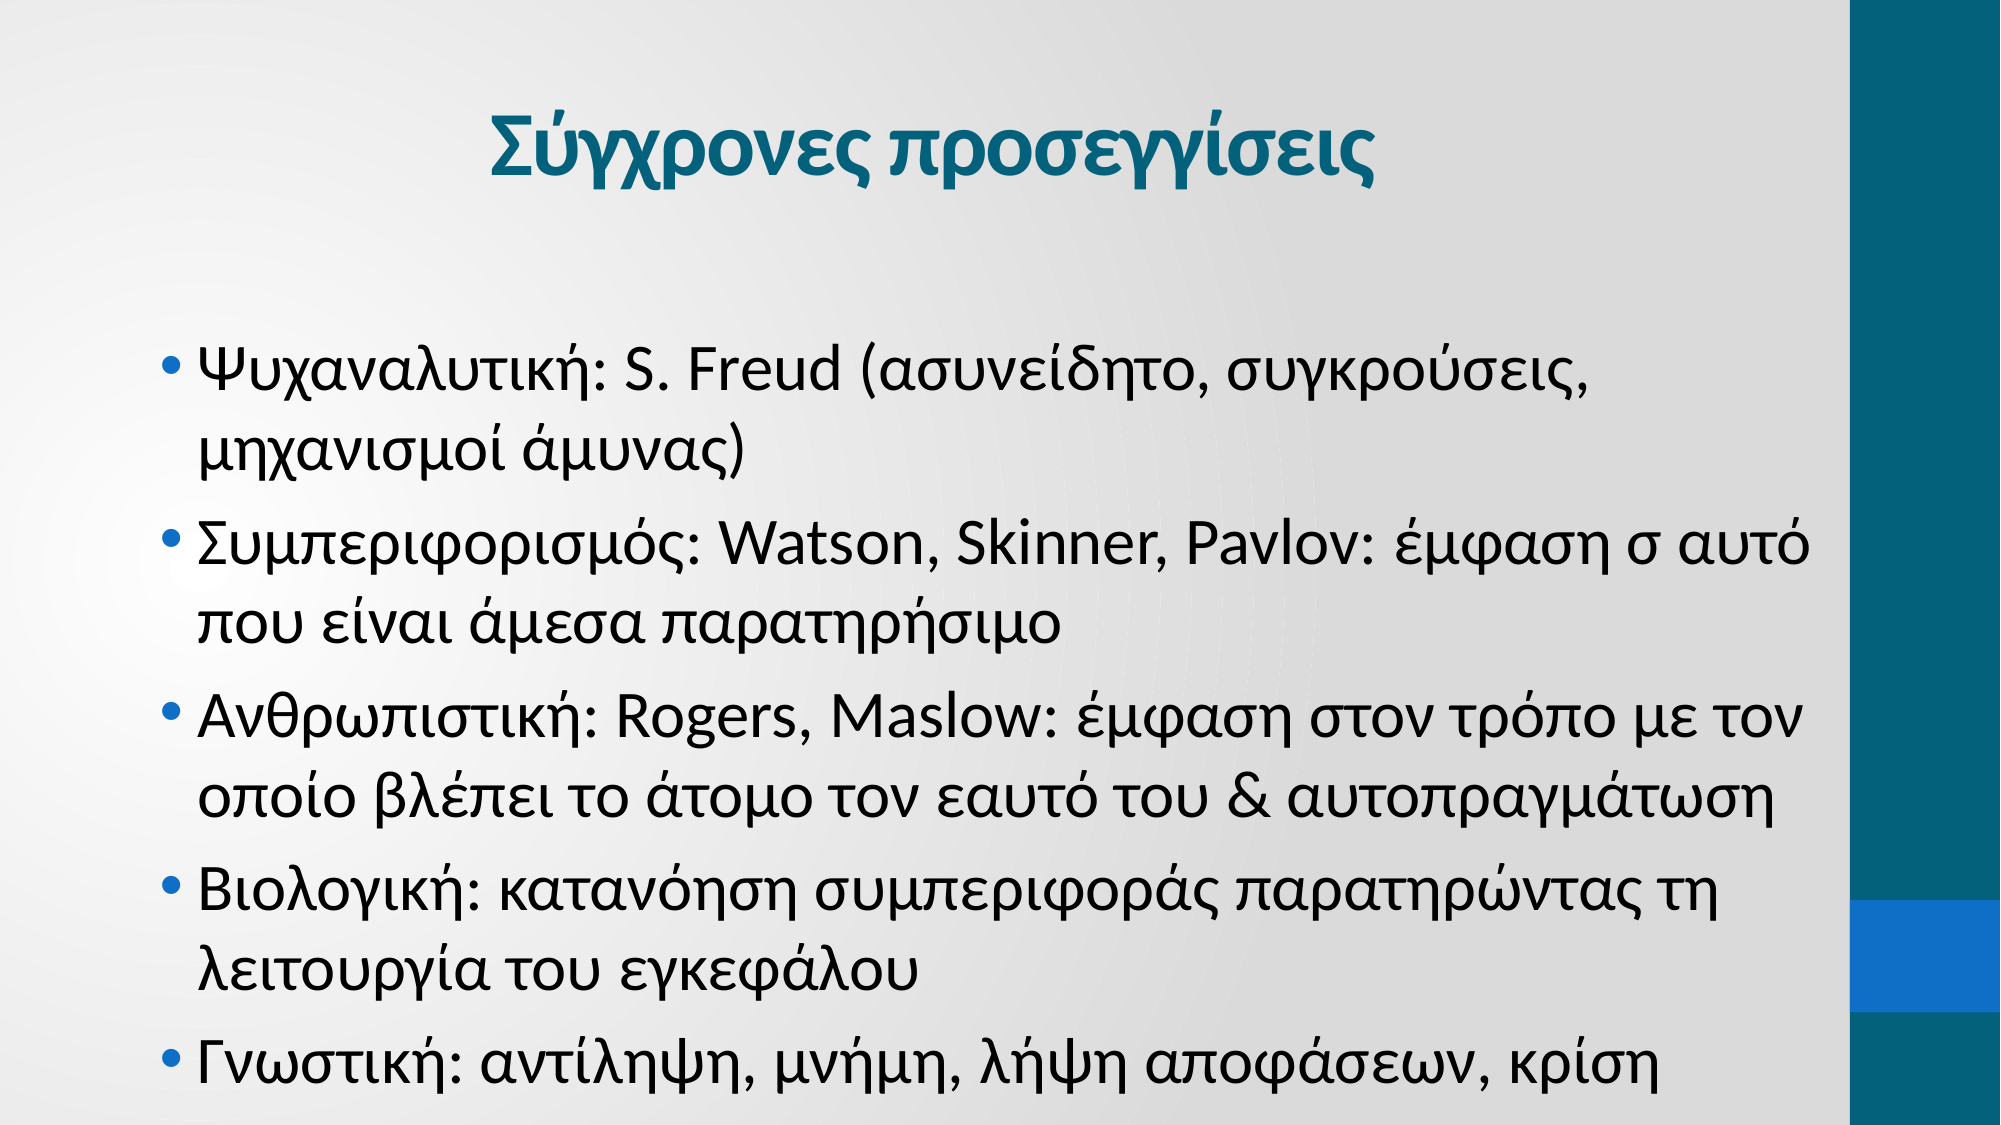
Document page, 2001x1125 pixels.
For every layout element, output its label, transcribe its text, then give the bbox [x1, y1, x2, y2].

list Ψυχαναλυτική: S. Freud (ασυνείδητο, συγκρούσεις, μηχανισμοί άμυνας) Συμπεριφορισμός: Watson, Skinner, Pavlov: έμφαση σ αυτό που είναι άμεσα παρατηρήσιμο Ανθρωπιστική: Rogers, Maslow: έμφαση στον τρόπο με τον οποίο βλέπει το άτομο τον εαυτό του & αυτοπραγμάτωση Βιολογική: κατανόηση συμπεριφοράς παρατηρώντας τη λειτουργία του εγκεφάλου Γνωστική: αντίληψη, μνήμη, λήψη αποφάσεων, κρίση [125, 316, 1852, 954]
title Σύγχρονες προσεγγίσεις [99, 45, 1767, 233]
